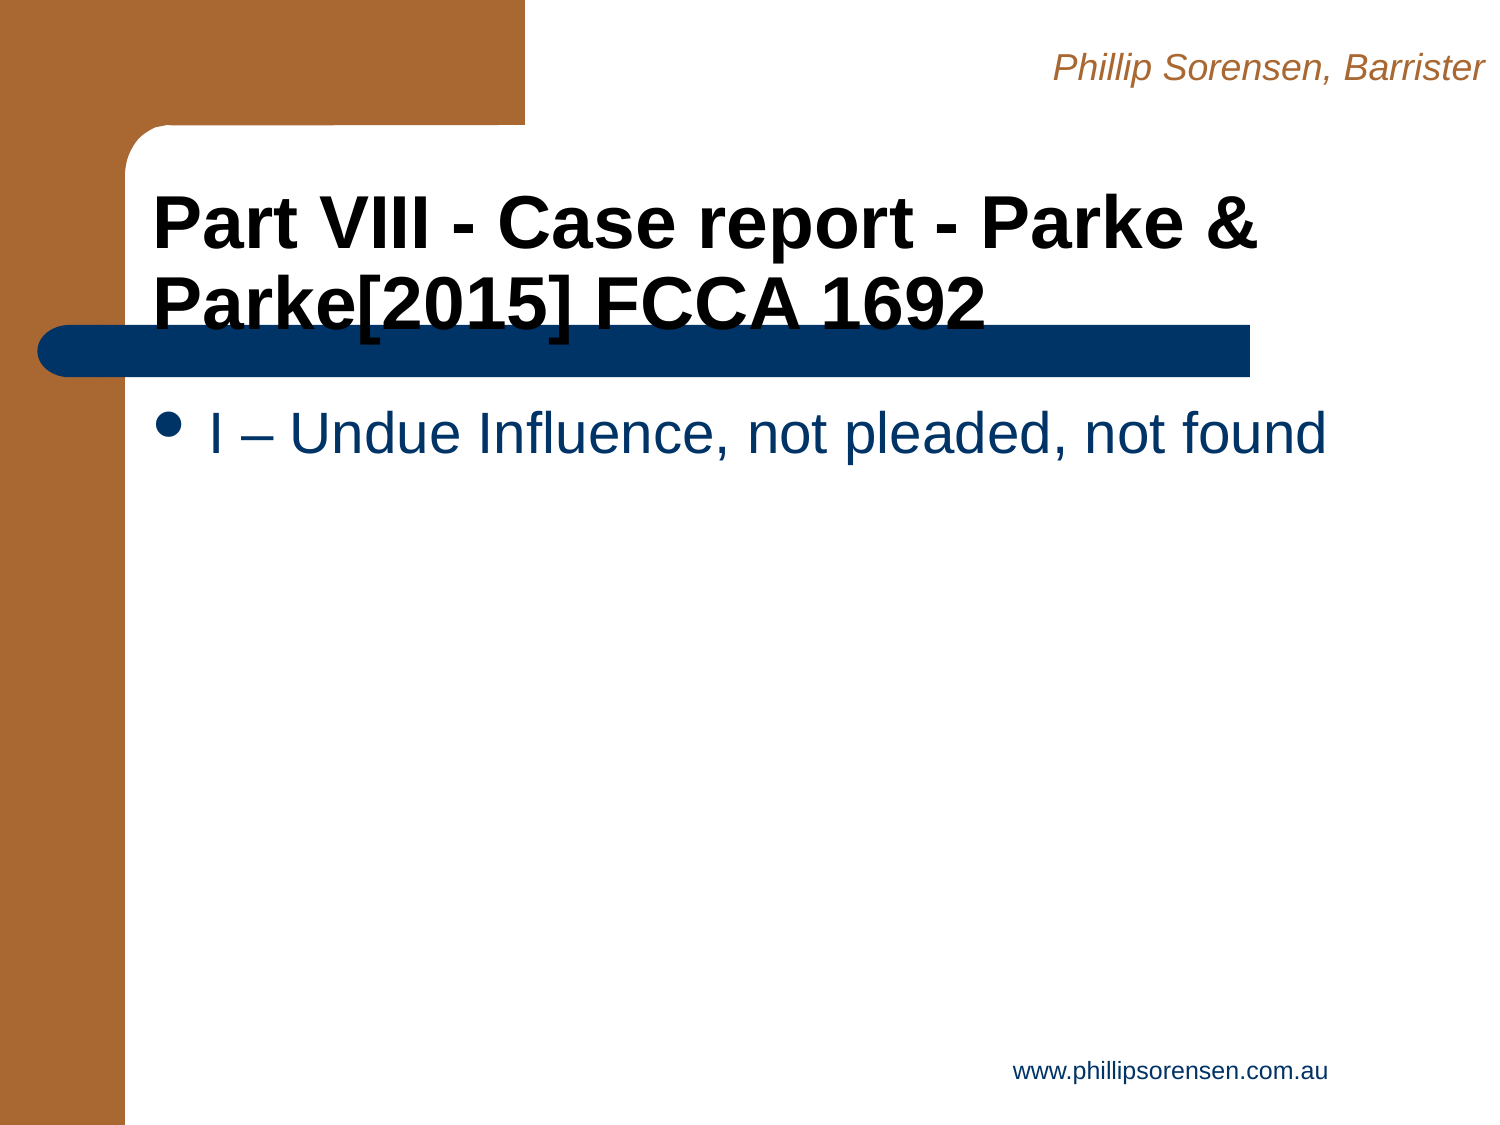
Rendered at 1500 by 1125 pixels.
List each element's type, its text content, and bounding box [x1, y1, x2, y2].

list I – Undue Influence, not pleaded, not found [137, 387, 1400, 999]
text_box www.phillipsorensen.com.au [998, 1046, 1447, 1092]
text_box Phillip Sorensen, Barrister [566, 24, 1500, 96]
title Part VIII - Case report - Parke & Parke[2015] FCCA 1692 [137, 91, 1438, 435]
